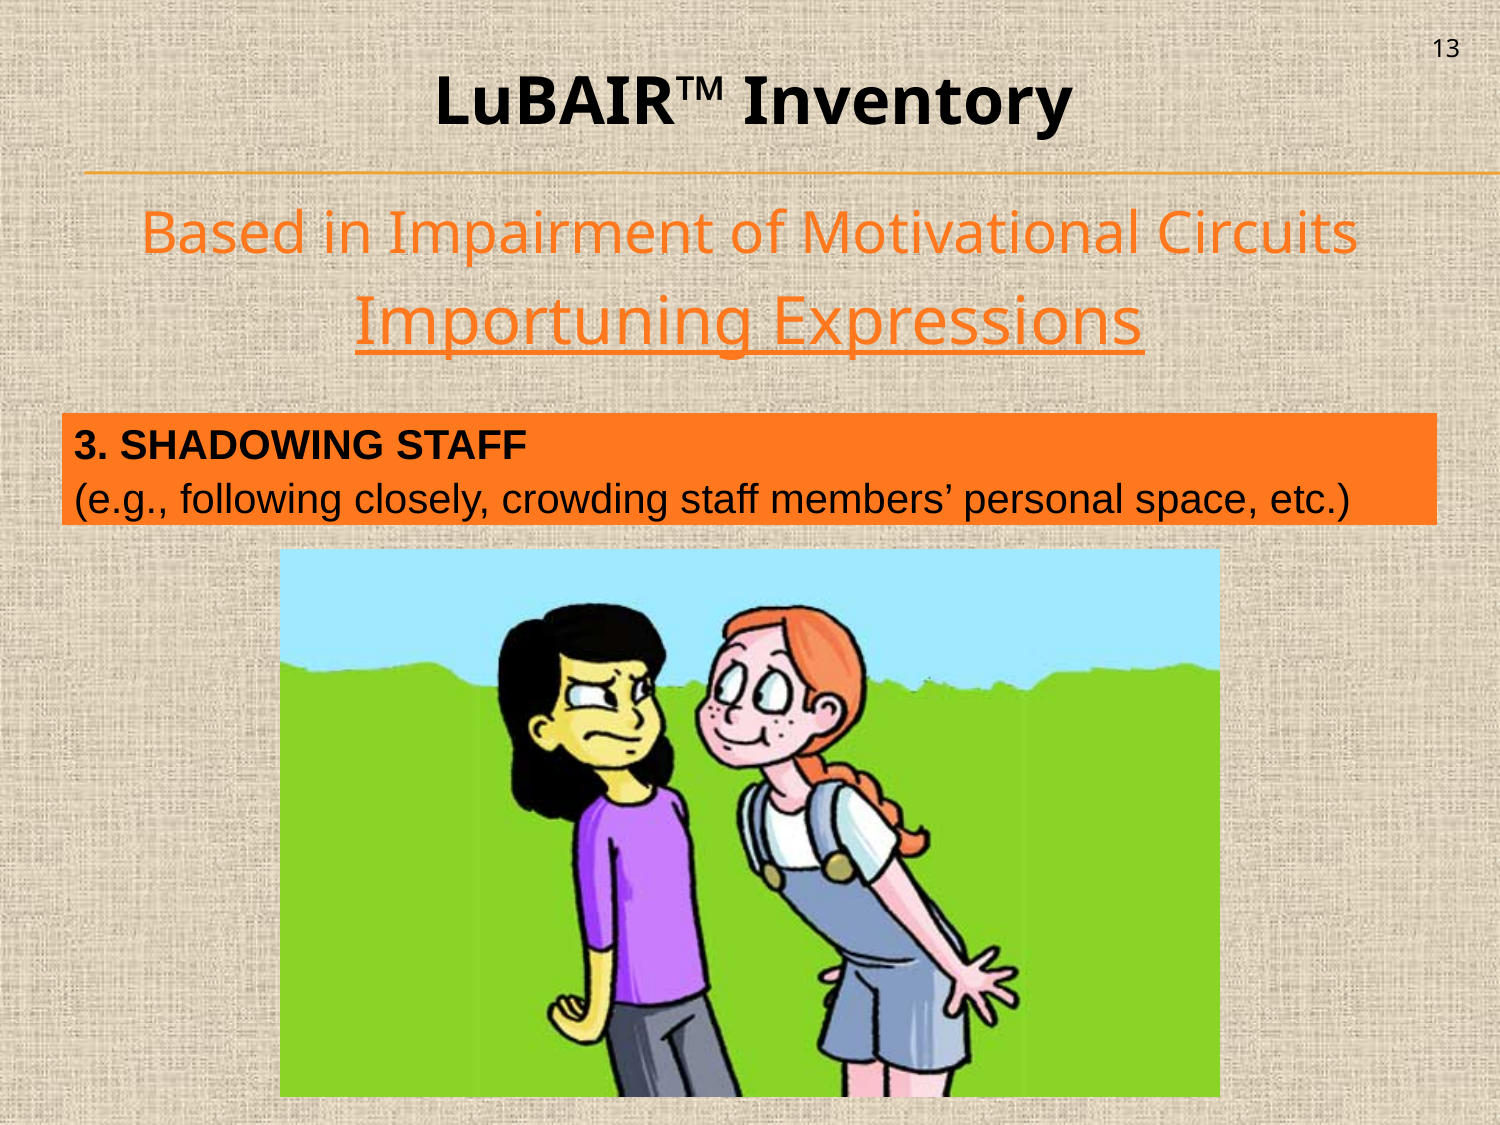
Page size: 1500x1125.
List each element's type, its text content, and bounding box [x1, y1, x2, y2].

picture [0, 350, 1500, 1125]
slide_number 13 [1350, 24, 1475, 66]
picture [0, 0, 1500, 187]
text_box LuBAIR™ Inventory [40, 50, 1466, 163]
table_header 3. SHADOWING STAFF (e.g., following closely, crowding staff members’ personal space, etc.) [62, 413, 1437, 525]
text_box Based in Impairment of Motivational Circuits Importuning Expressions [0, 187, 1500, 350]
